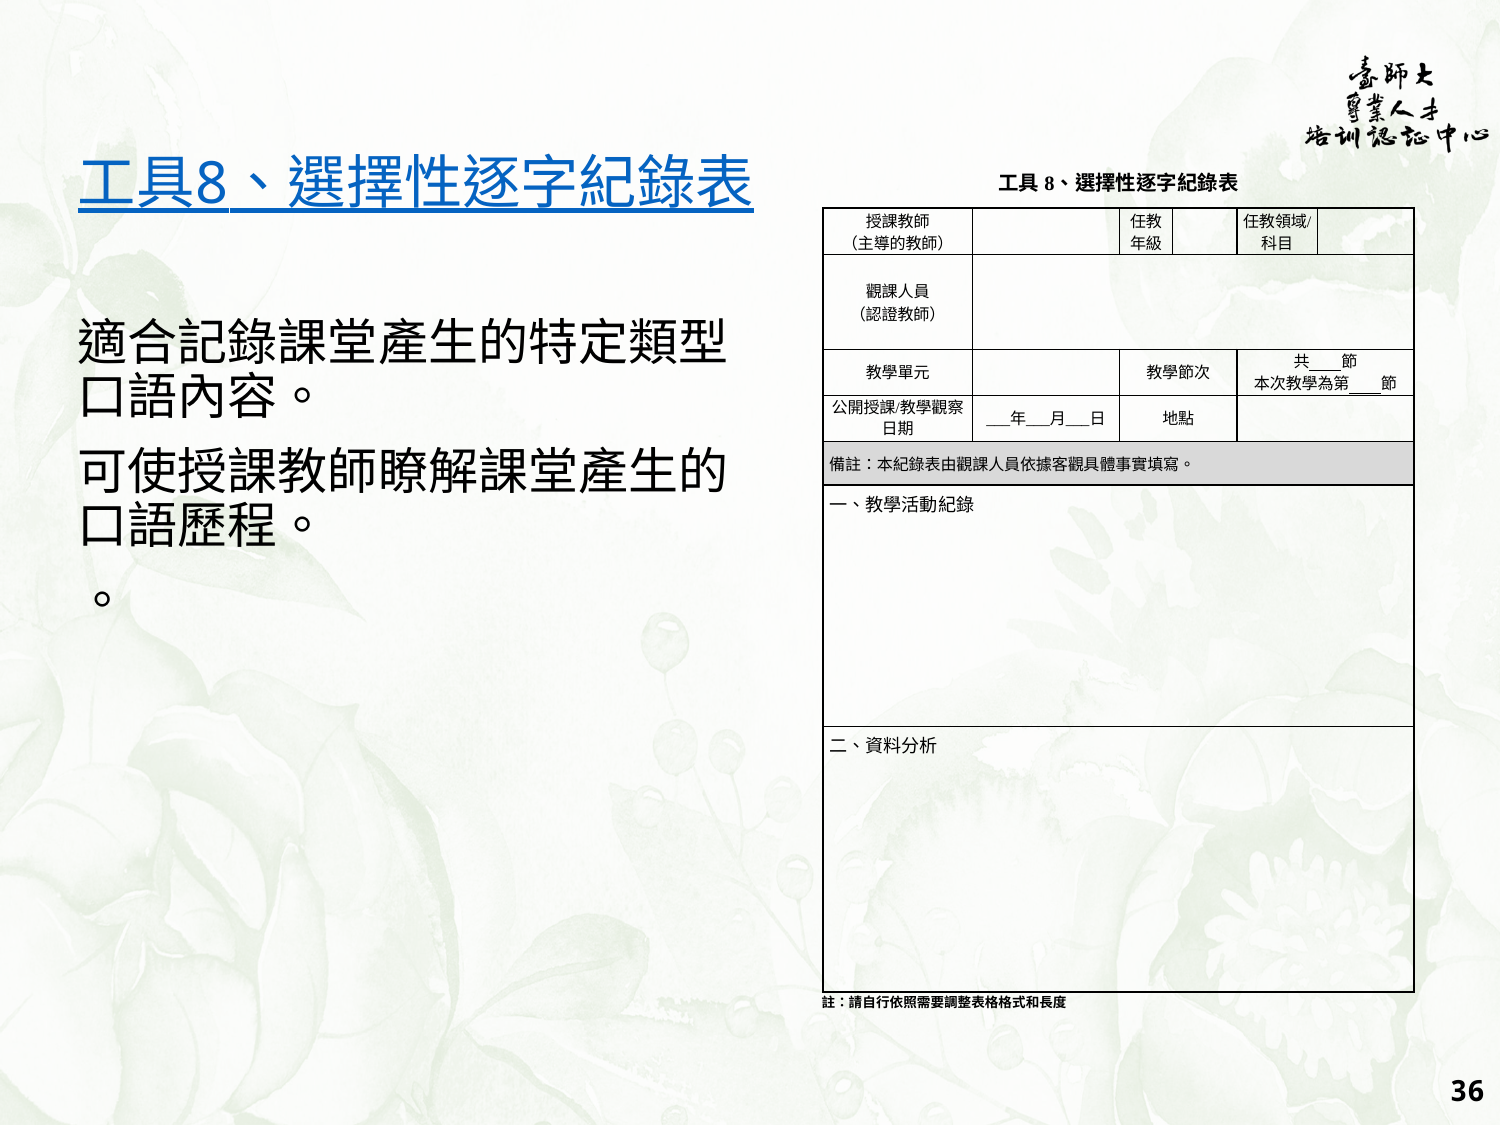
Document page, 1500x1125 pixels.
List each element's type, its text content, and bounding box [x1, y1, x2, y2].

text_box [814, 162, 1423, 1014]
list 工具8、選擇性逐字紀錄表 適合記錄課堂產生的特定類型口語內容。 可使授課教師瞭解課堂產生的口語歷程。 。 [62, 138, 783, 992]
picture [1301, 48, 1493, 156]
slide_number 35 [1413, 1061, 1500, 1122]
